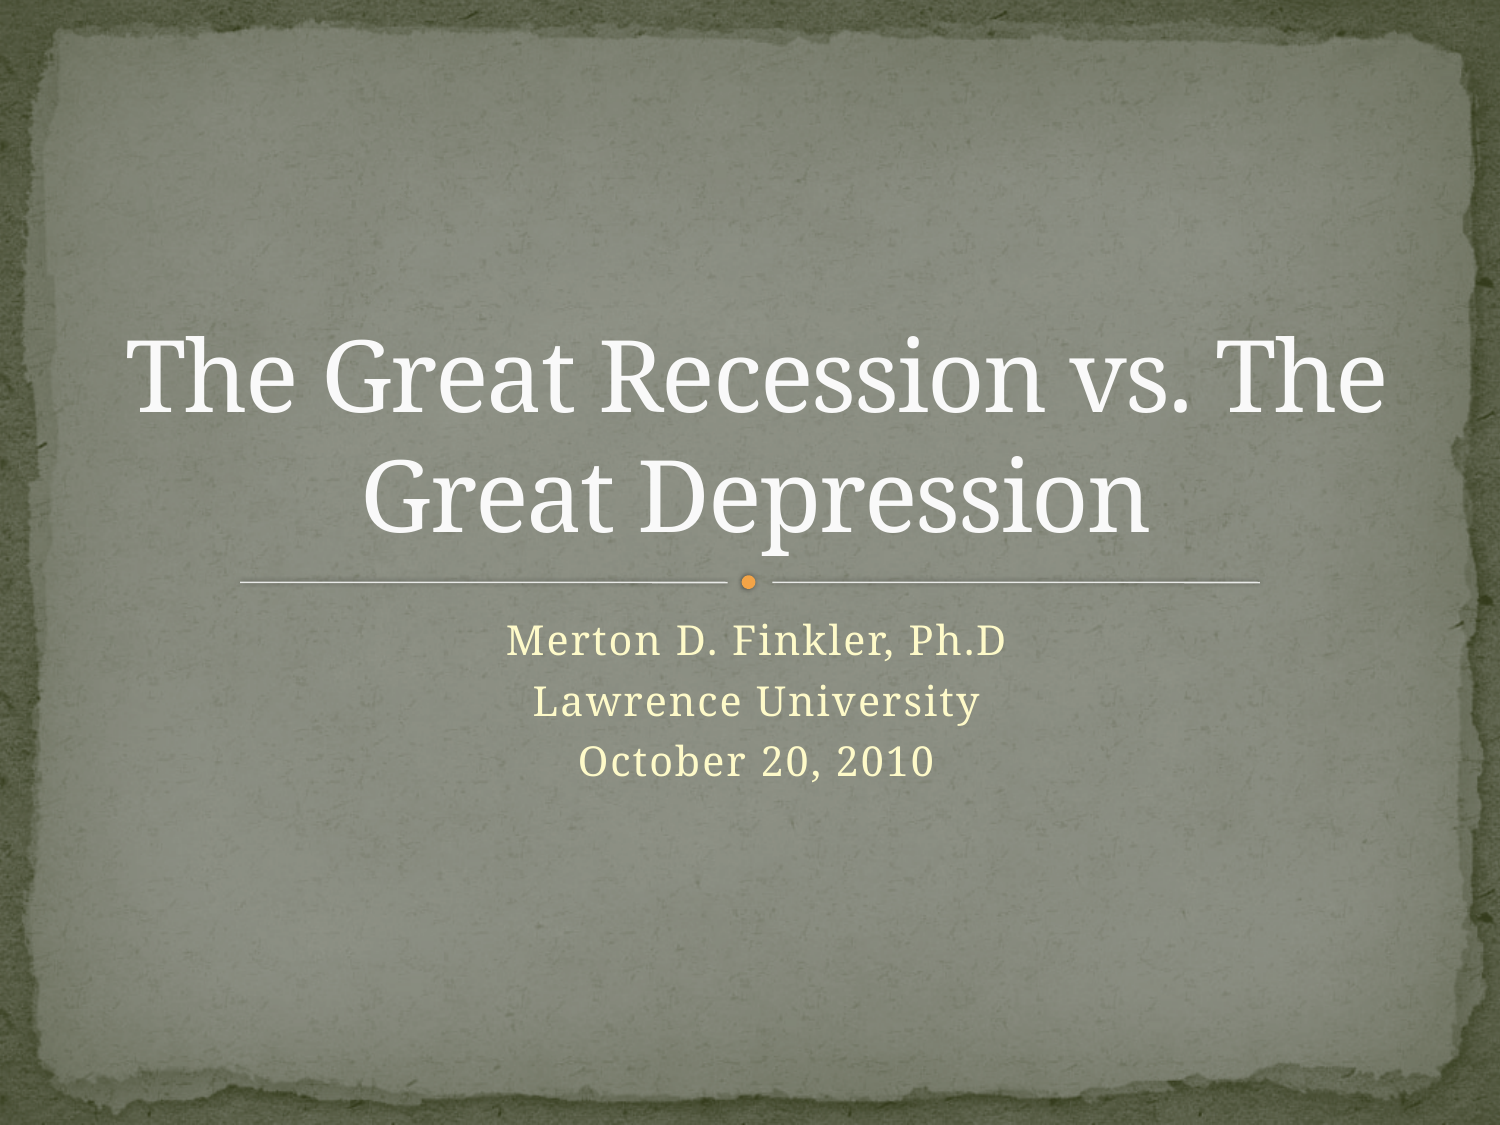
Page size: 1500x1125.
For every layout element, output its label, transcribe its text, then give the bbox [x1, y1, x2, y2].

subtitle Merton D. Finkler, Ph.D Lawrence University October 20, 2010 [74, 606, 1438, 795]
title The Great Recession vs. The Great Depression [74, 235, 1438, 561]
